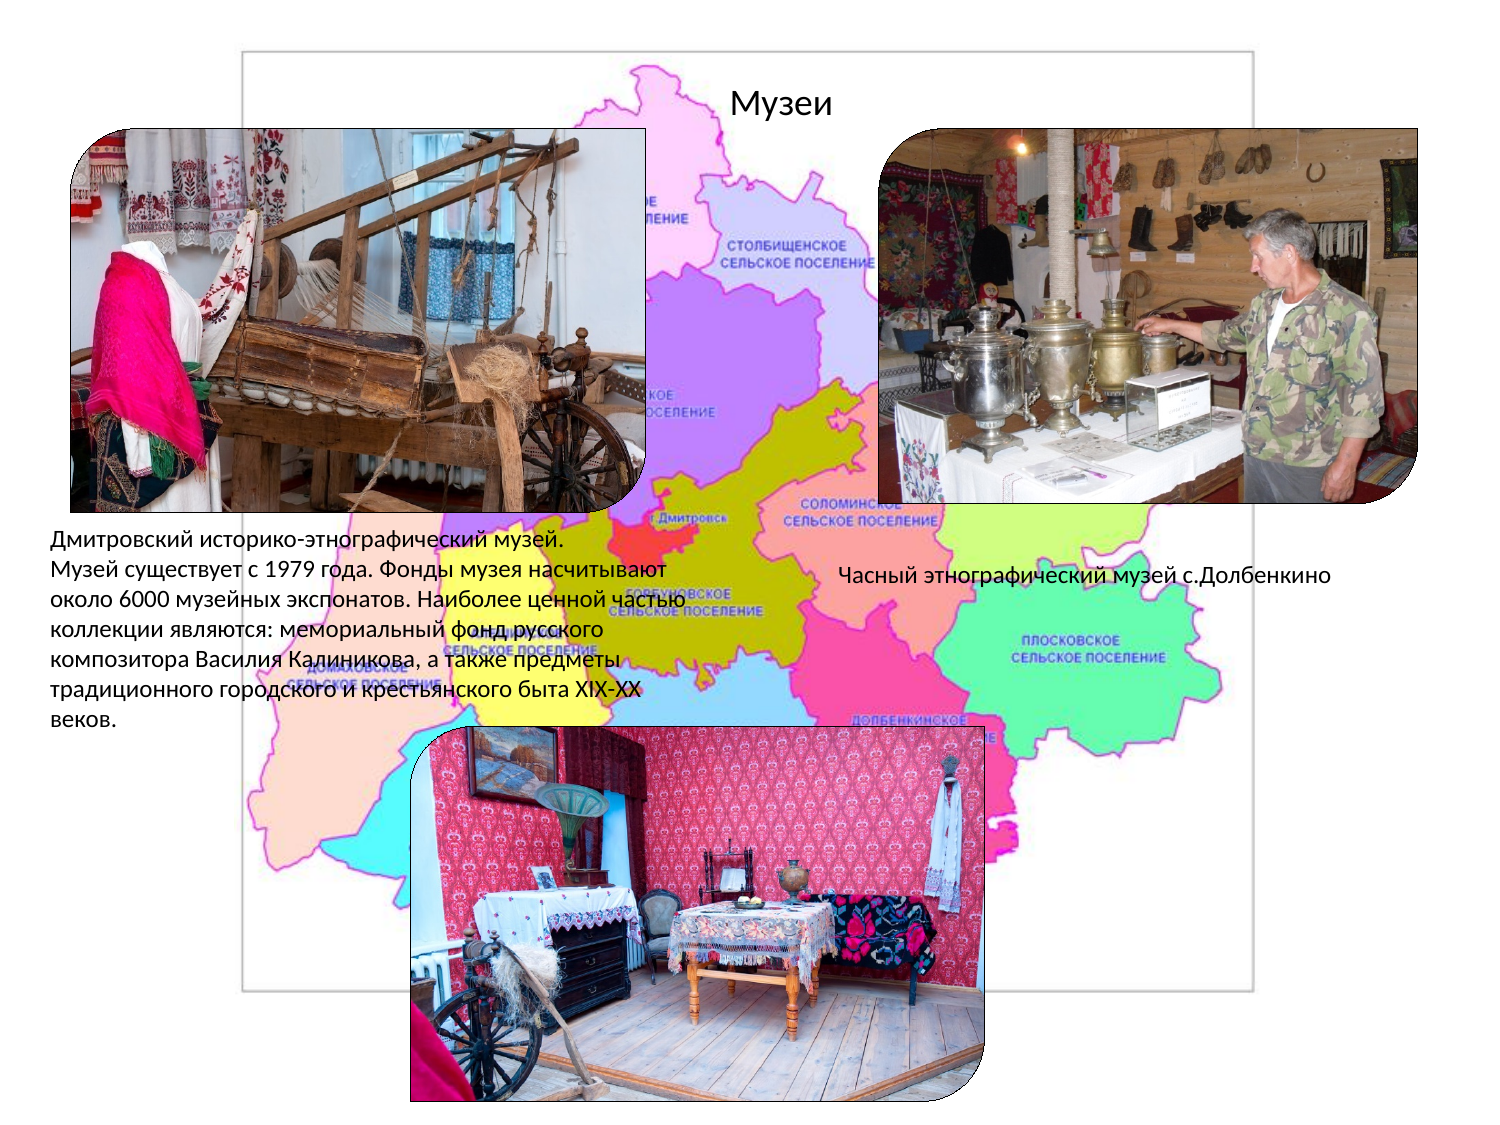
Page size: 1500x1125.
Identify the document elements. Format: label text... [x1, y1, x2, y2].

text_box Часный этнографический музей с.Долбенкино [1269, 550, 1348, 596]
picture [70, 31, 1419, 1102]
text_box Дмитровский историко-этнографический музей. Музей существует с 1979 года. Фонды музея насчитывают около 6000 музейных экспонатов. Наиболее ценной частью коллекции являются: мемориальный фонд русского композитора Василия Калиникова, а также предметы традиционного городского и крестьянского быта ХIХ-ХХ веков. [35, 515, 229, 770]
